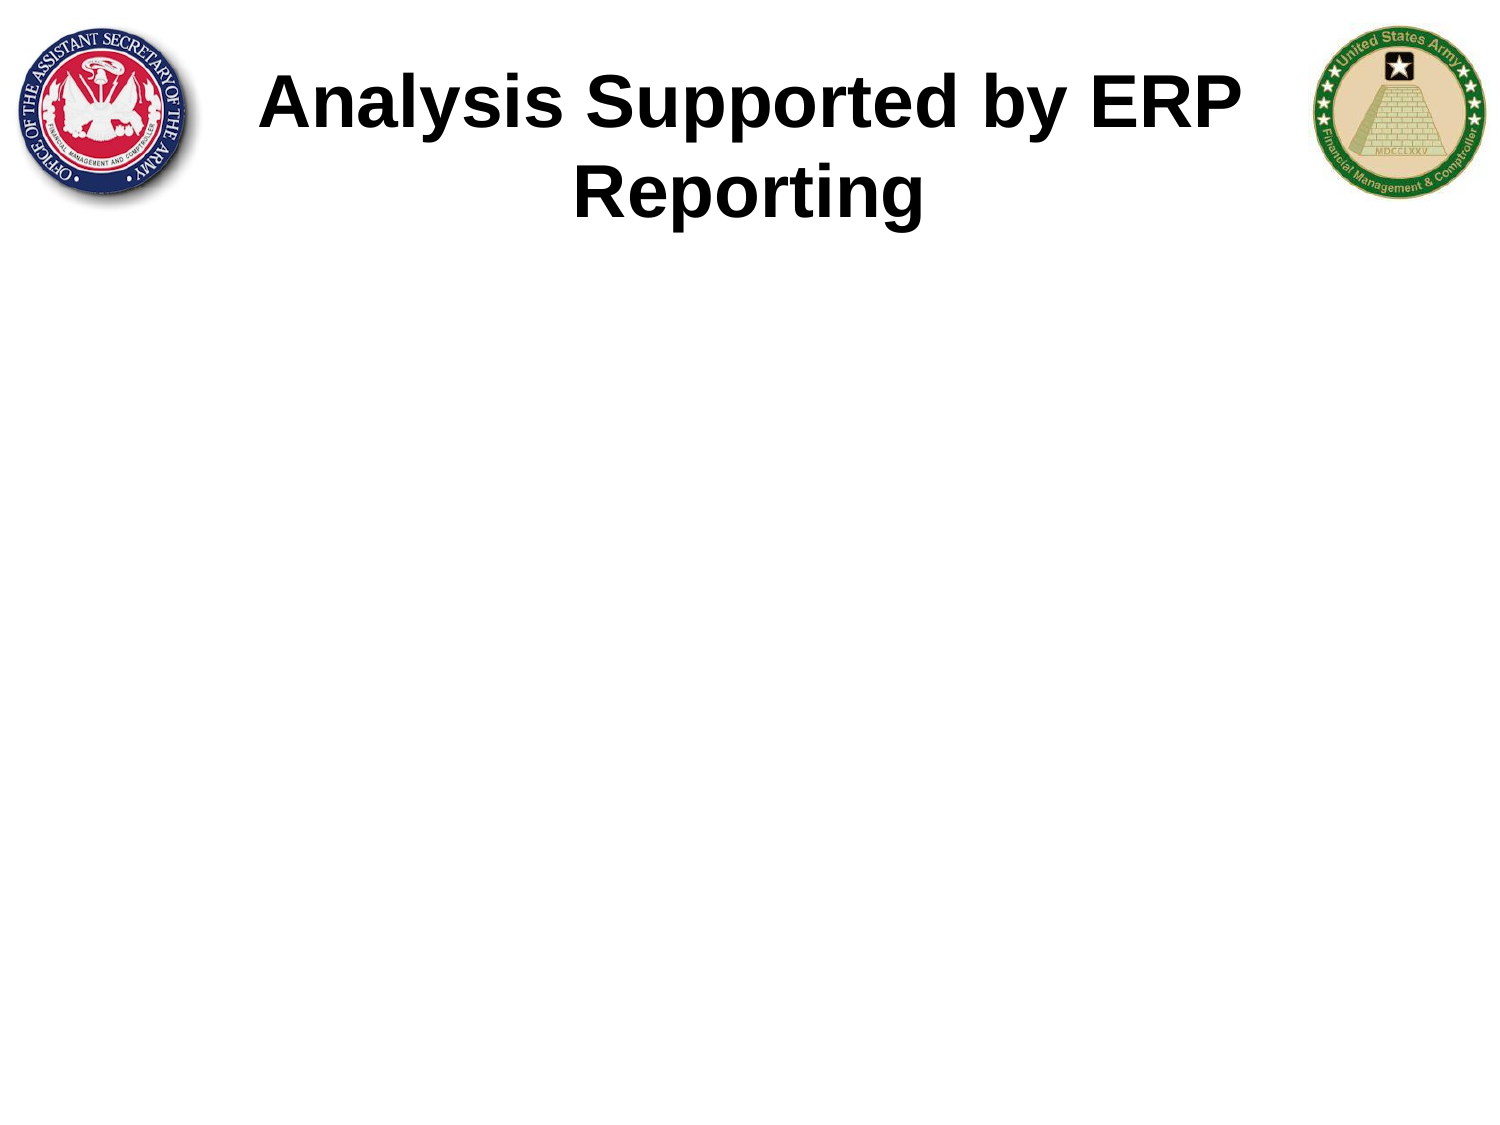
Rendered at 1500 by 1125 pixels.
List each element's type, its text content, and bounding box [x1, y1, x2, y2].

title Analysis Supported by ERP Reporting [75, 45, 1425, 233]
picture [8, 18, 213, 222]
picture [1308, 23, 1490, 202]
